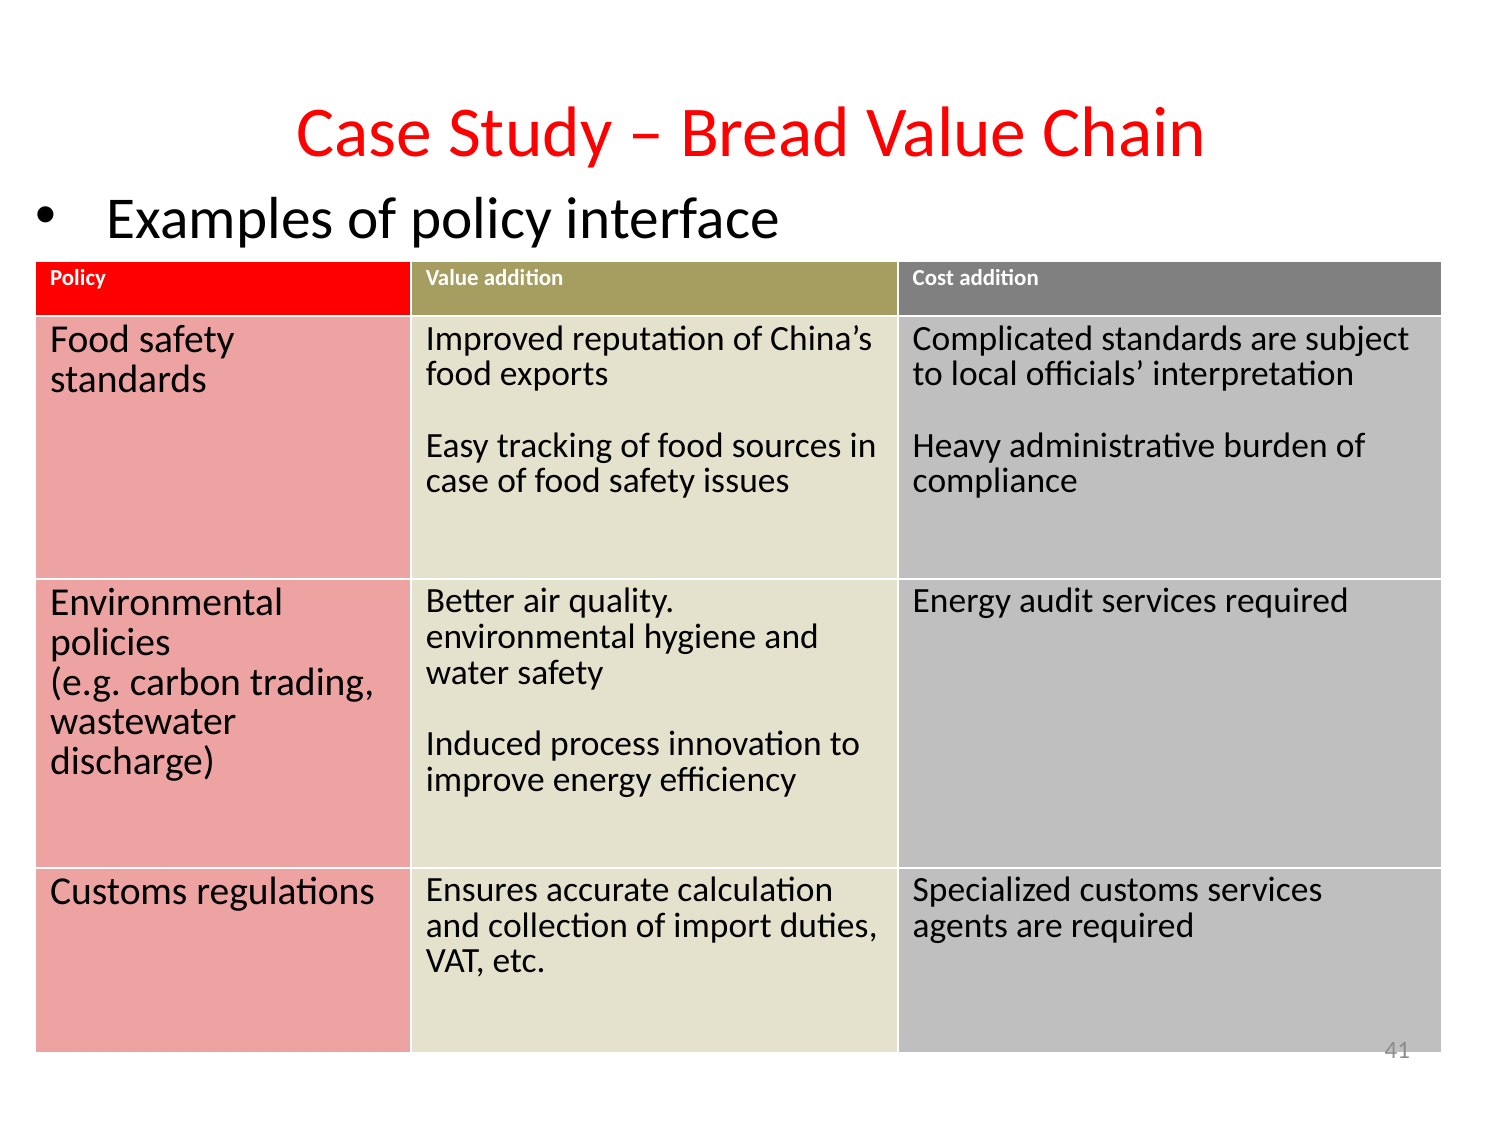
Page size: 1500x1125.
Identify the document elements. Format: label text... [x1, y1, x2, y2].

table_cell Better air quality. environmental hygiene and water safety Induced process innovation to improve energy efficiency [412, 580, 897, 867]
table_cell Ensures accurate calculation and collection of import duties, VAT, etc. [412, 869, 897, 1052]
table_header Value addition [412, 262, 897, 315]
table_header Cost addition [899, 262, 1441, 315]
table_cell Specialized customs services agents are required [899, 869, 1441, 1052]
table_header Policy [36, 262, 410, 315]
table_cell Customs regulations [36, 869, 410, 1052]
text_box Case Study – Bread Value Chain [102, 77, 1402, 179]
table_cell Improved reputation of China’s food exports Easy tracking of food sources in case of food safety issues [412, 317, 897, 578]
table_cell Food safety standards [36, 317, 410, 578]
table_cell Environmental policies (e.g. carbon trading, wastewater discharge) [36, 580, 410, 867]
table_cell Complicated standards are subject to local officials’ interpretation Heavy administrative burden of compliance [899, 317, 1441, 578]
text_box Examples of policy interface [35, 178, 1442, 260]
slide_number 41 [1074, 1019, 1425, 1077]
table_cell Energy audit services required [899, 580, 1441, 867]
